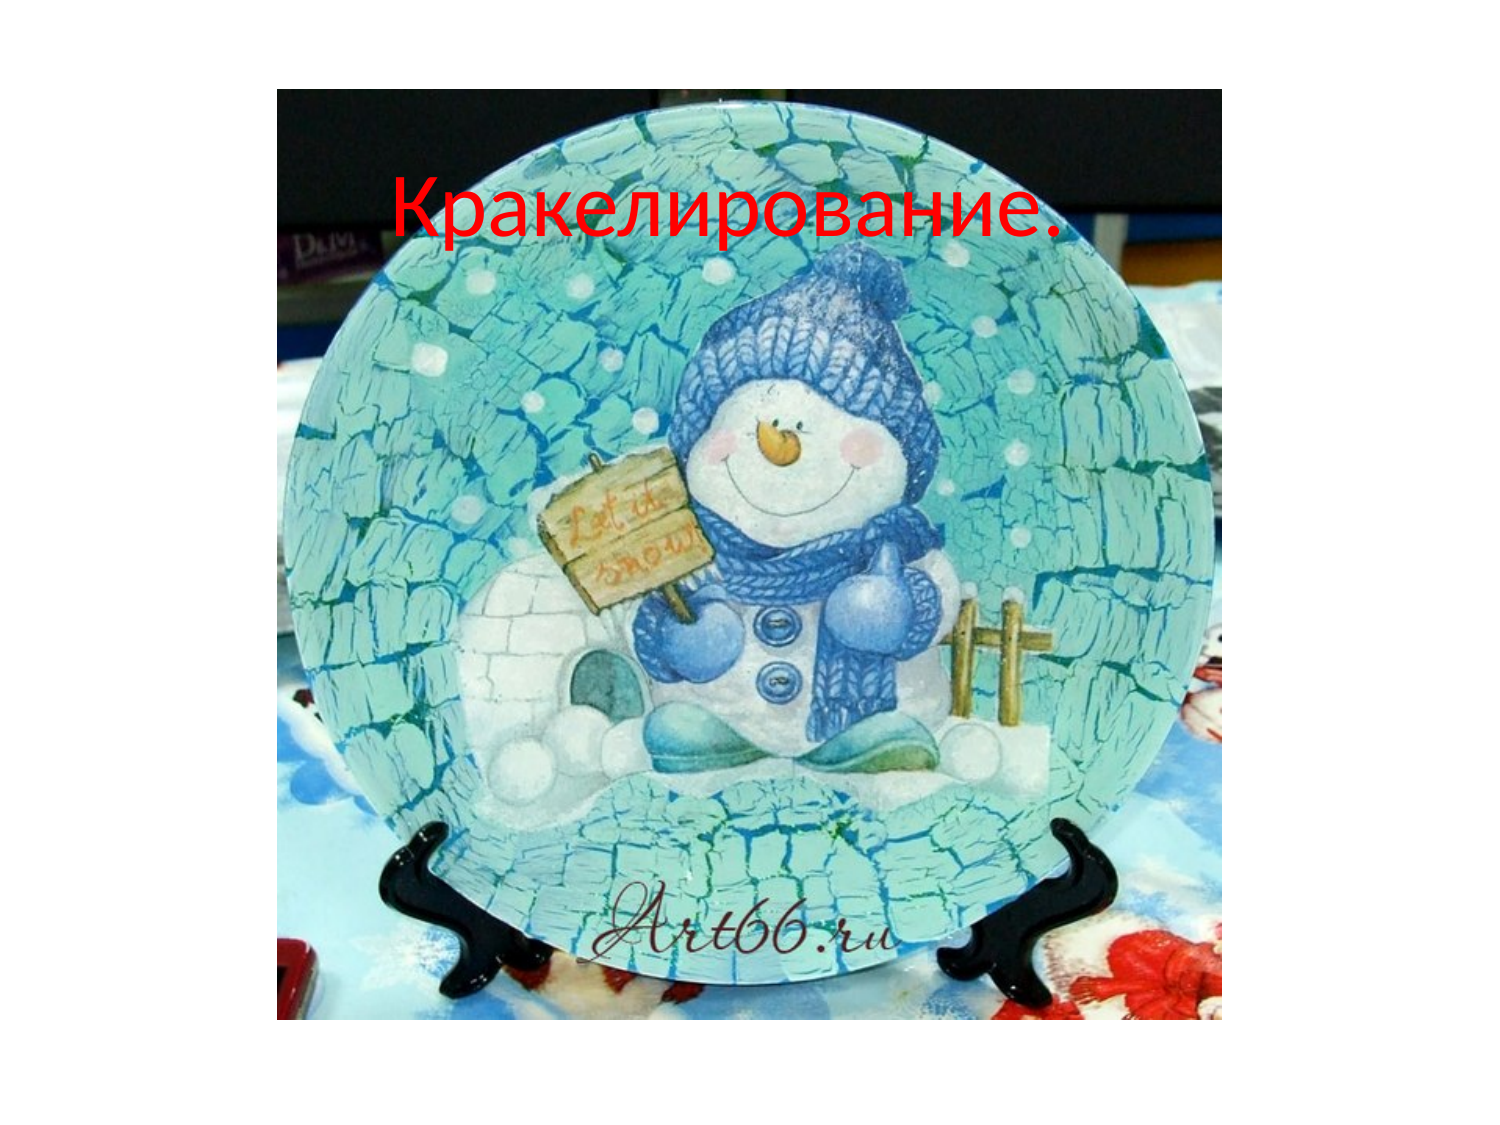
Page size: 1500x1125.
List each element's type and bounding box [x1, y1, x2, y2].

picture [277, 89, 1222, 1020]
